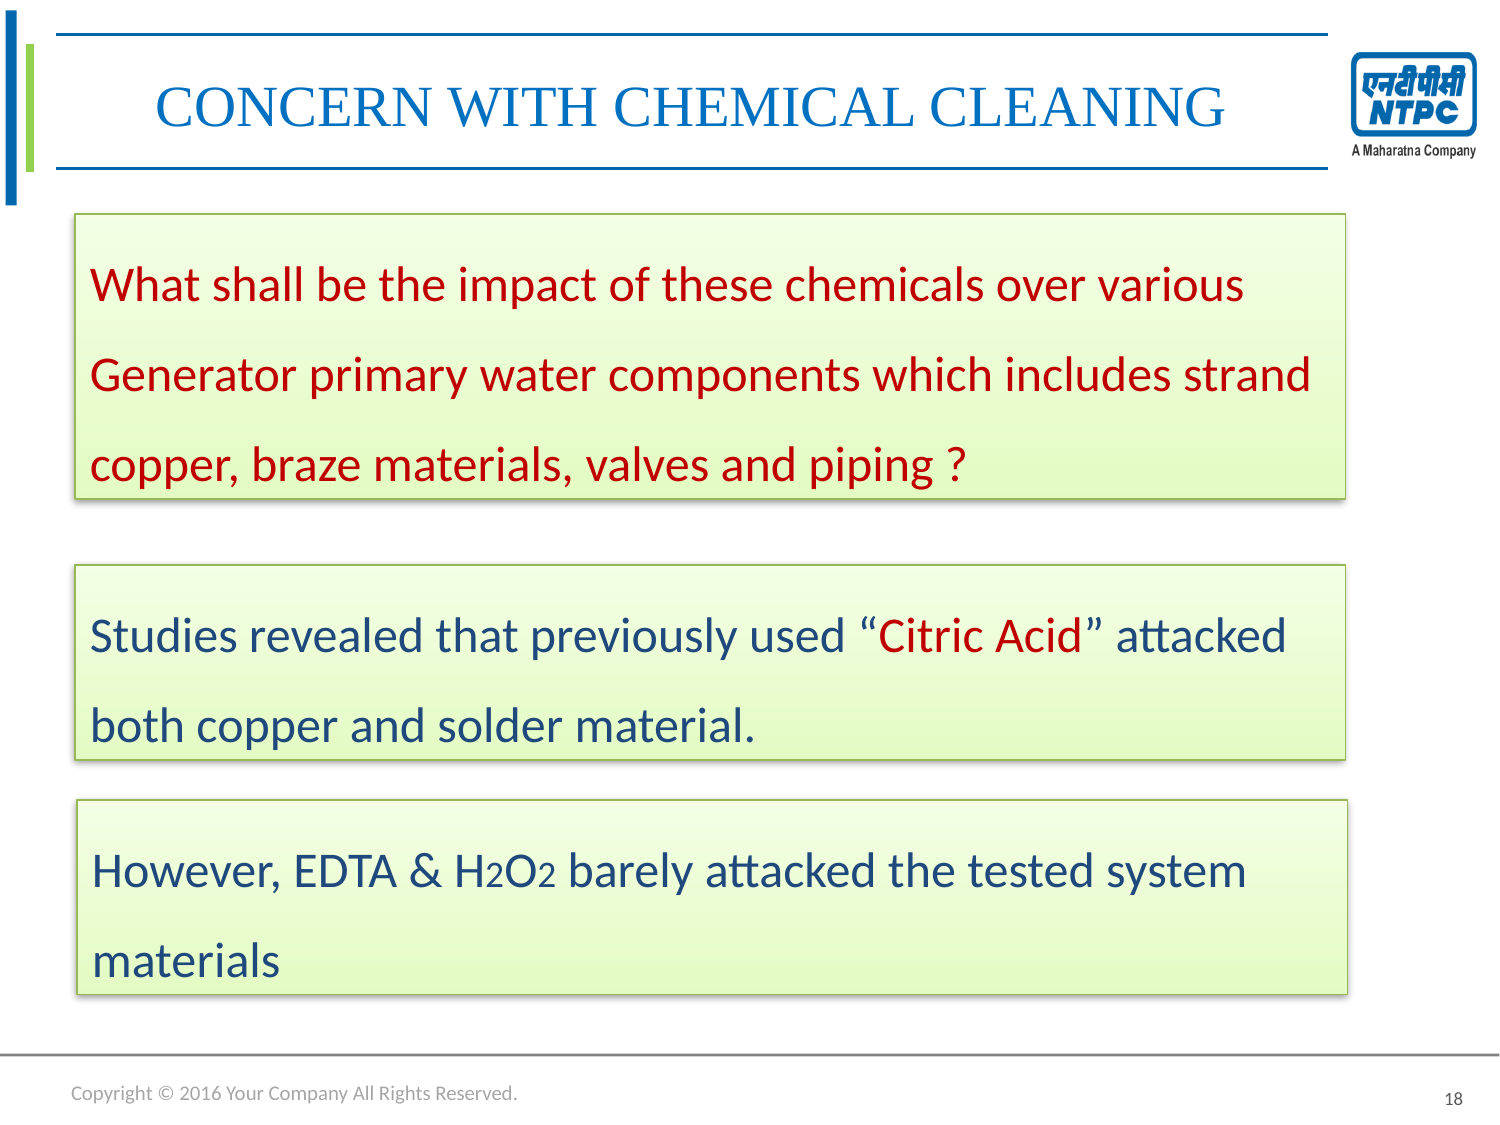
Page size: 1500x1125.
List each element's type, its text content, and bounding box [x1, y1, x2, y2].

picture [1328, 50, 1500, 160]
title CONCERN WITH CHEMICAL CLEANING [56, 45, 1327, 161]
text_box What shall be the impact of these chemicals over various Generator primary water components which includes strand copper, braze materials, valves and piping ? [74, 213, 1346, 500]
text_box Studies revealed that previously used “Citric Acid” attacked both copper and solder material. [74, 564, 1346, 761]
text_box However, EDTA & H2O2 barely attacked the tested system materials [76, 799, 1348, 995]
